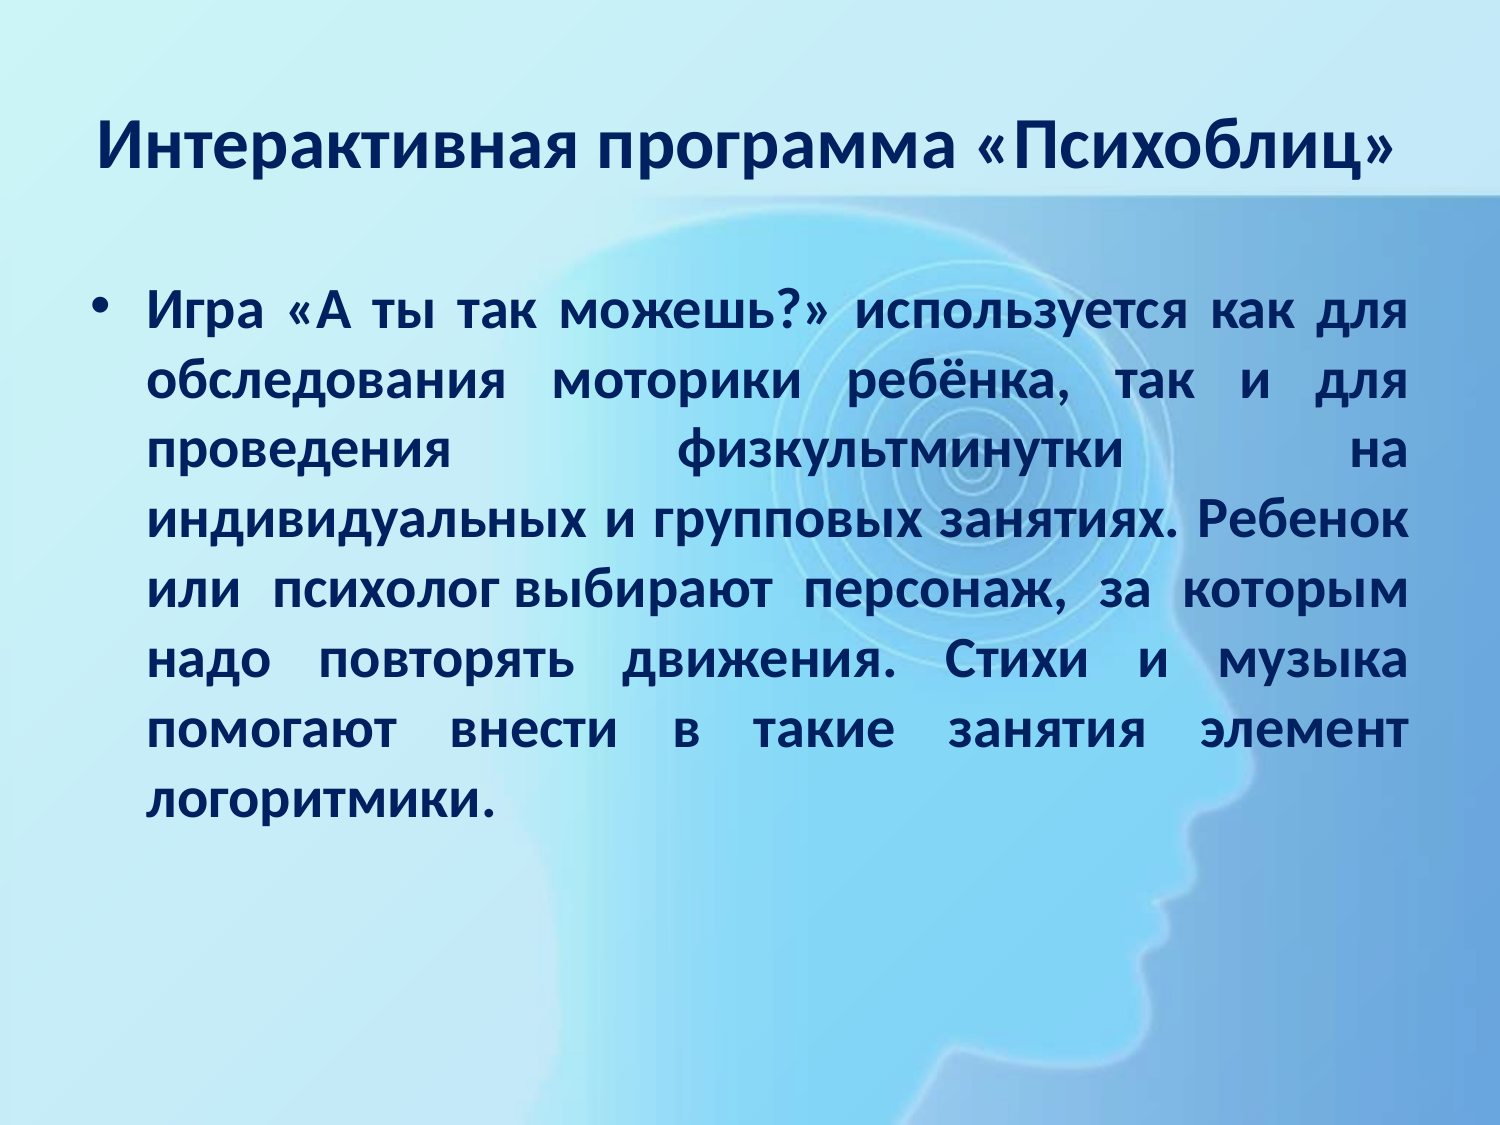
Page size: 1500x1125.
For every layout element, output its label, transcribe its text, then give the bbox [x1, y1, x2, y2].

title Интерактивная программа «Психоблиц» [75, 45, 1425, 233]
picture [0, 0, 1500, 1125]
list Игра «А ты так можешь?» используется как для обследования моторики ребёнка, так и для проведения физкультминутки на индивидуальных и групповых занятиях. Ребенок или психолог выбирают персонаж, за которым надо повторять движения. Стихи и музыка помогают внести в такие занятия элемент логоритмики. [75, 262, 1425, 1005]
